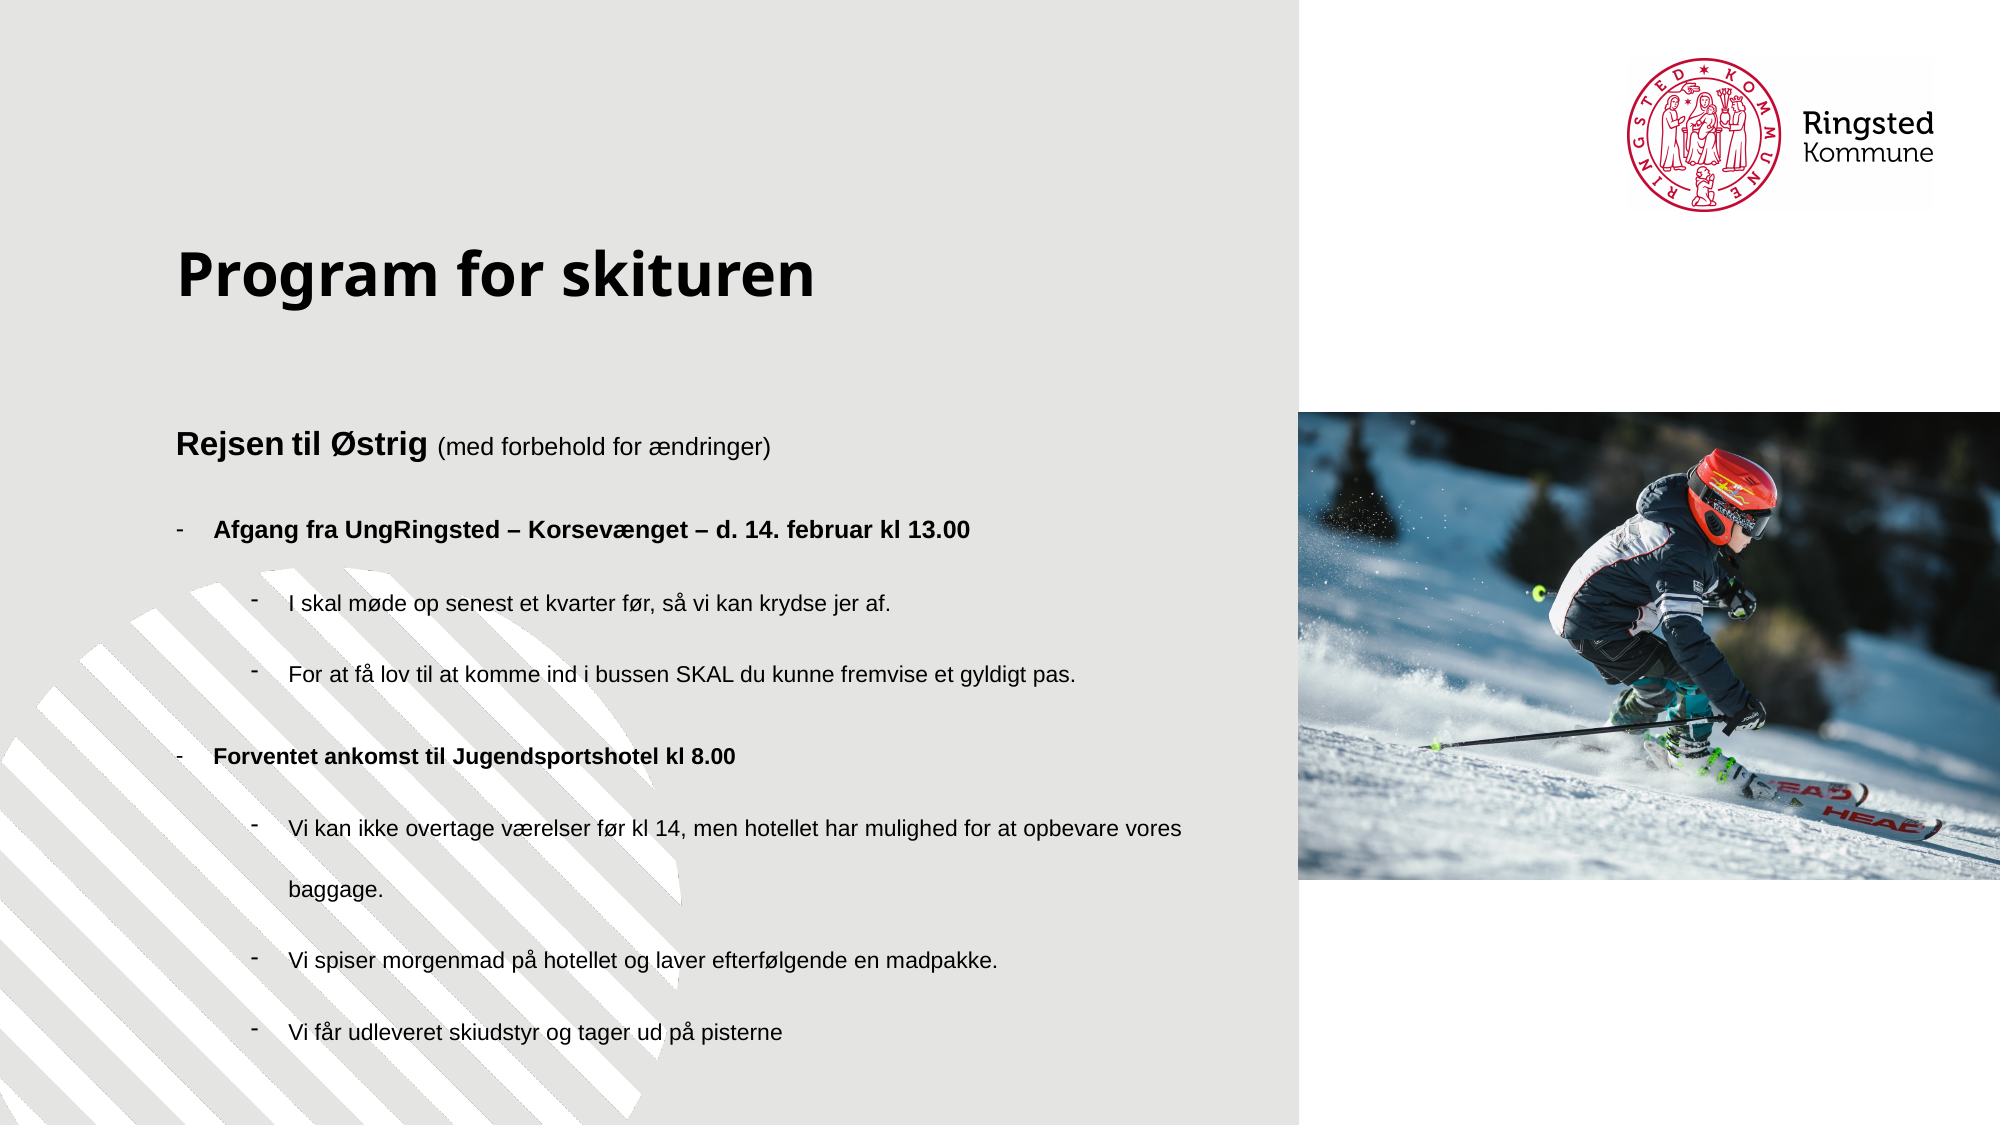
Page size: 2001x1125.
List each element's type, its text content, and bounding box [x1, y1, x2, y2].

list Rejsen til Østrig (med forbehold for ændringer) Afgang fra UngRingsted – Korsevænget – d. 14. februar kl 13.00 I skal møde op senest et kvarter før, så vi kan krydse jer af. For at få lov til at komme ind i bussen SKAL du kunne fremvise et gyldigt pas. Forventet ankomst til Jugendsportshotel kl 8.00 Vi kan ikke overtage værelser før kl 14, men hotellet har mulighed for at opbevare vores baggage. Vi spiser morgenmad på hotellet og laver efterfølgende en madpakke. Vi får udleveret skiudstyr og tager ud på pisterne [160, 393, 1205, 1056]
picture [1298, 412, 2000, 880]
picture [0, 556, 696, 1125]
title Program for skituren [161, 159, 1204, 317]
picture [1627, 58, 1934, 212]
